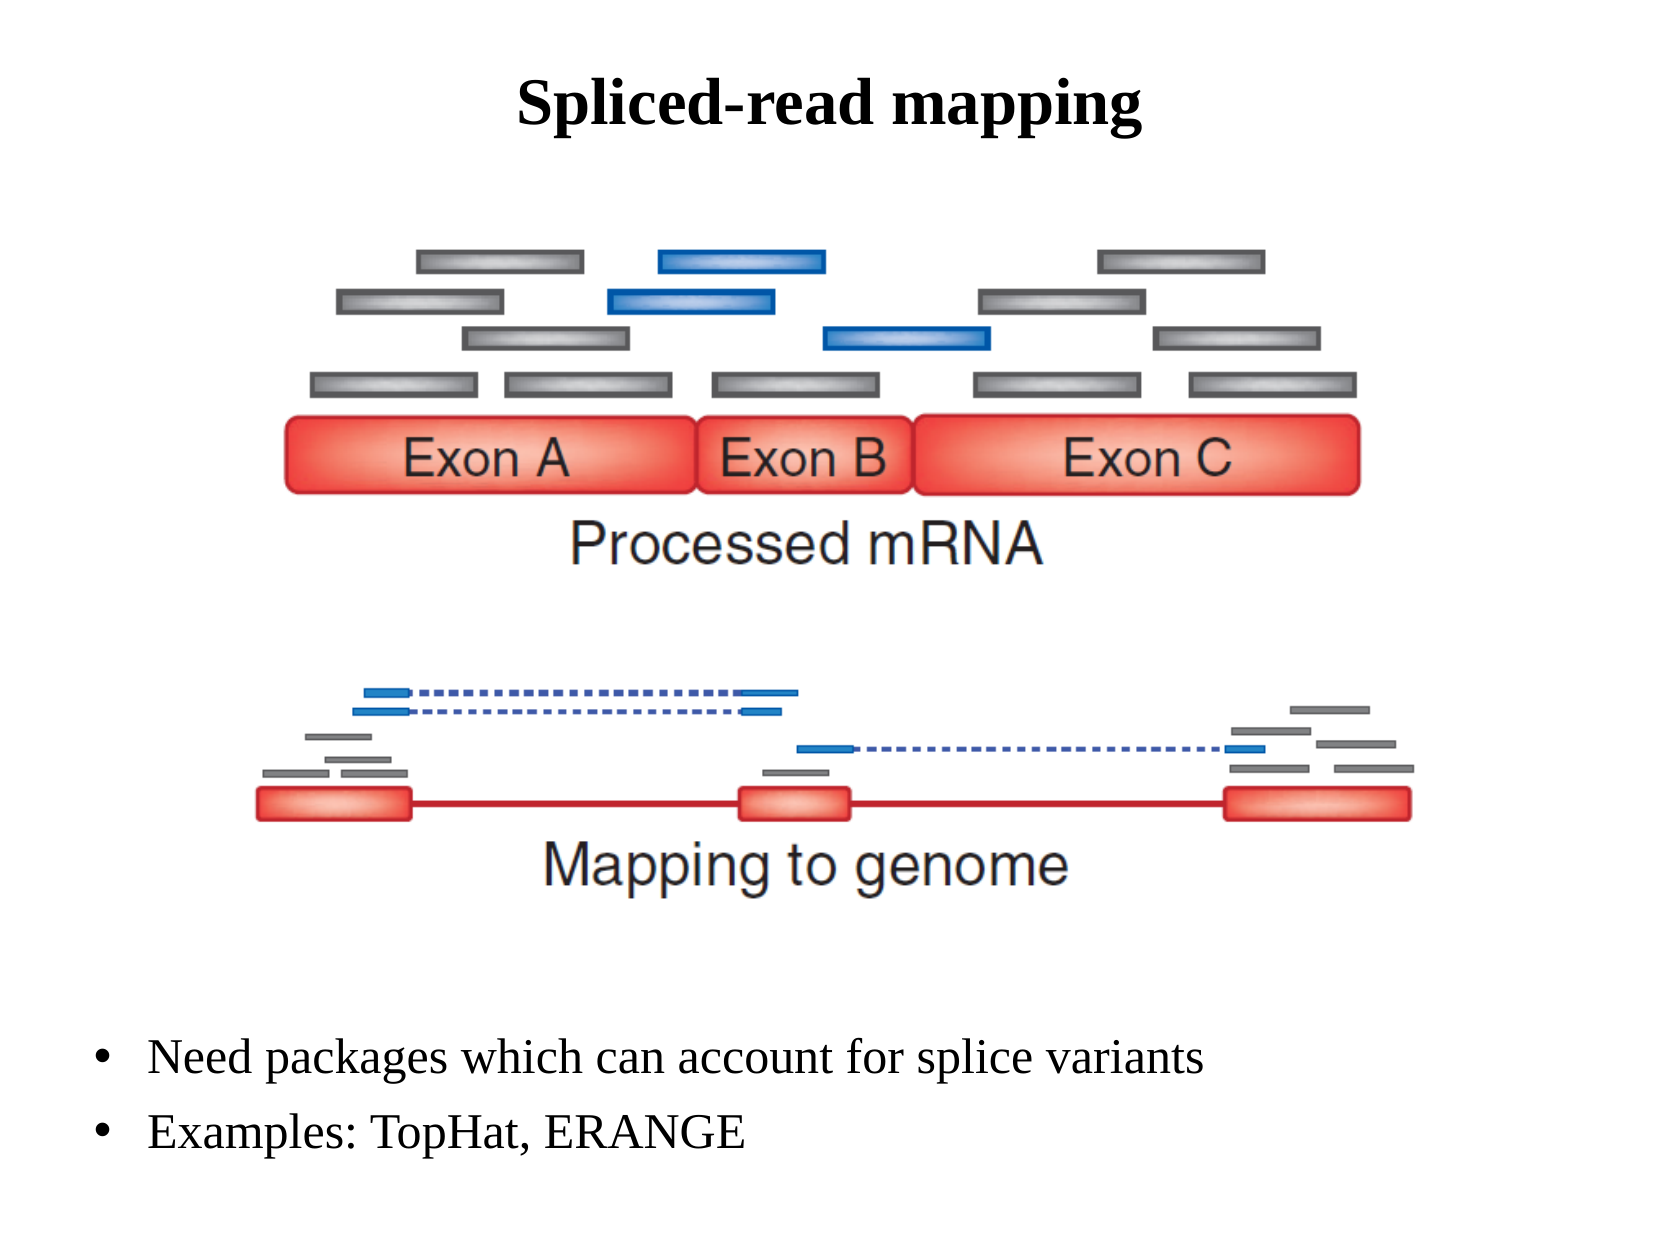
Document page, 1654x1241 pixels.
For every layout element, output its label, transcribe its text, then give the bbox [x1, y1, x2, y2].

picture [221, 206, 1432, 913]
text_box Spliced-read mapping [124, 0, 1537, 206]
text_box Need packages which can account for splice variants Examples: TopHat, ERANGE [76, 960, 1565, 1241]
